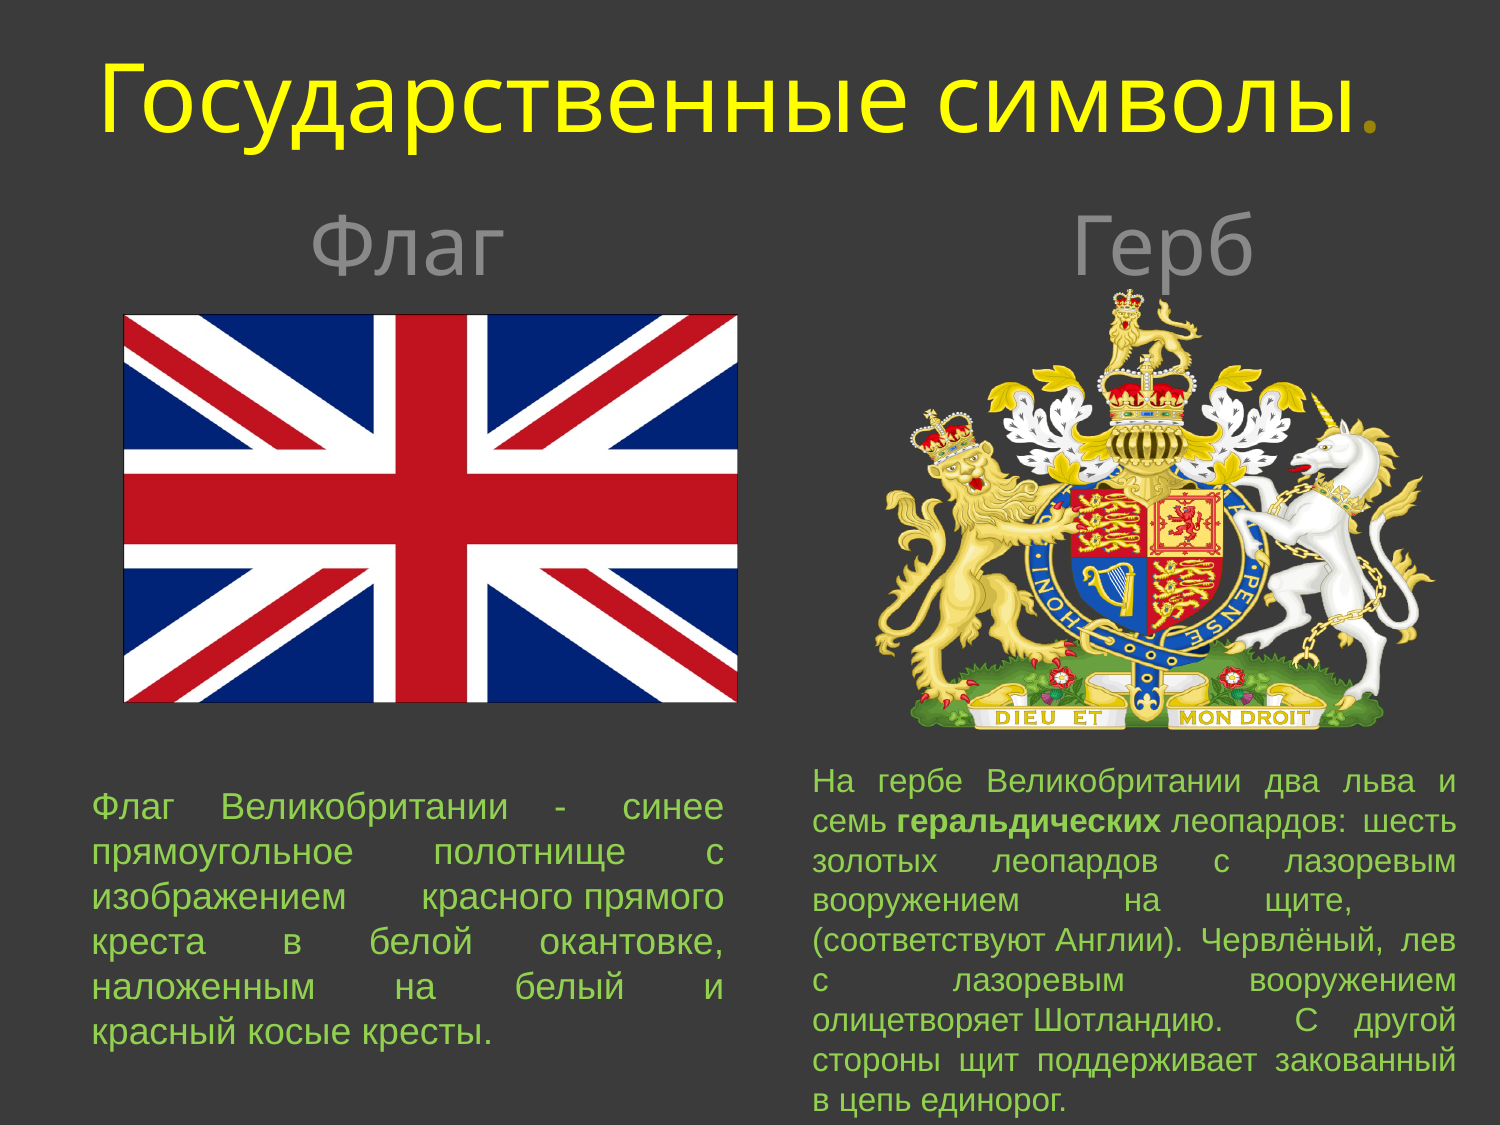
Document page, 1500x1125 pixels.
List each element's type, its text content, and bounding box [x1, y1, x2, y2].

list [123, 314, 738, 704]
title Государственные символы. [64, 0, 1415, 188]
text_box Герб [879, 184, 1447, 274]
list На гербе Великобритании два льва и семь геральдических леопардов: шесть золотых леопардов с лазоревым вооружением на щите, (соответствуют Англии). Червлёный, лев с лазоревым вооружением олицетворяет Шотландию. С другой стороны щит поддерживает закованный в цепь единорог. [797, 751, 1473, 979]
list Флаг Великобритании - синее прямоугольное полотнище с изображением красного прямого креста в белой окантовке, наложенным на белый и красный косые кресты. [76, 775, 740, 913]
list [856, 278, 1437, 740]
text_box Флаг [123, 184, 691, 300]
